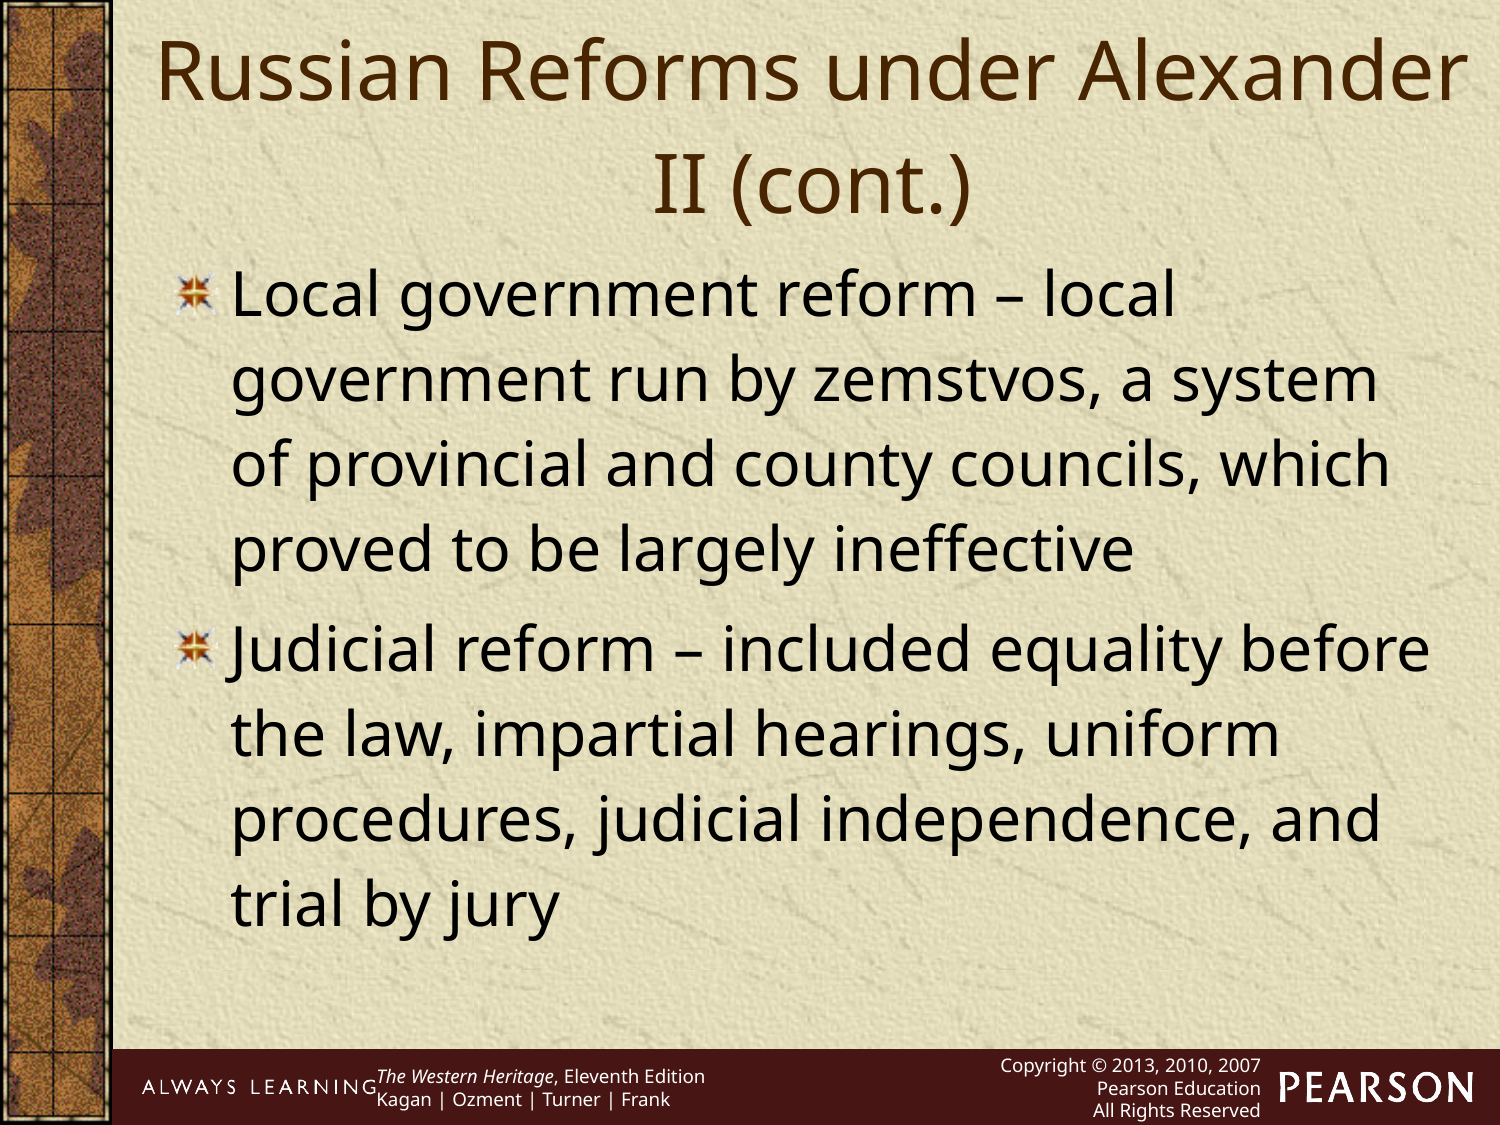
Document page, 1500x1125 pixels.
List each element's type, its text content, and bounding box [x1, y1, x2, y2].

list Local government reform – local government run by zemstvos, a system of provincial and county councils, which proved to be largely ineffective Judicial reform – included equality before the law, impartial hearings, uniform procedures, judicial independence, and trial by jury [173, 249, 1450, 1026]
title Russian Reforms under Alexander II (cont.) [136, 11, 1488, 238]
picture [0, 0, 1500, 1125]
